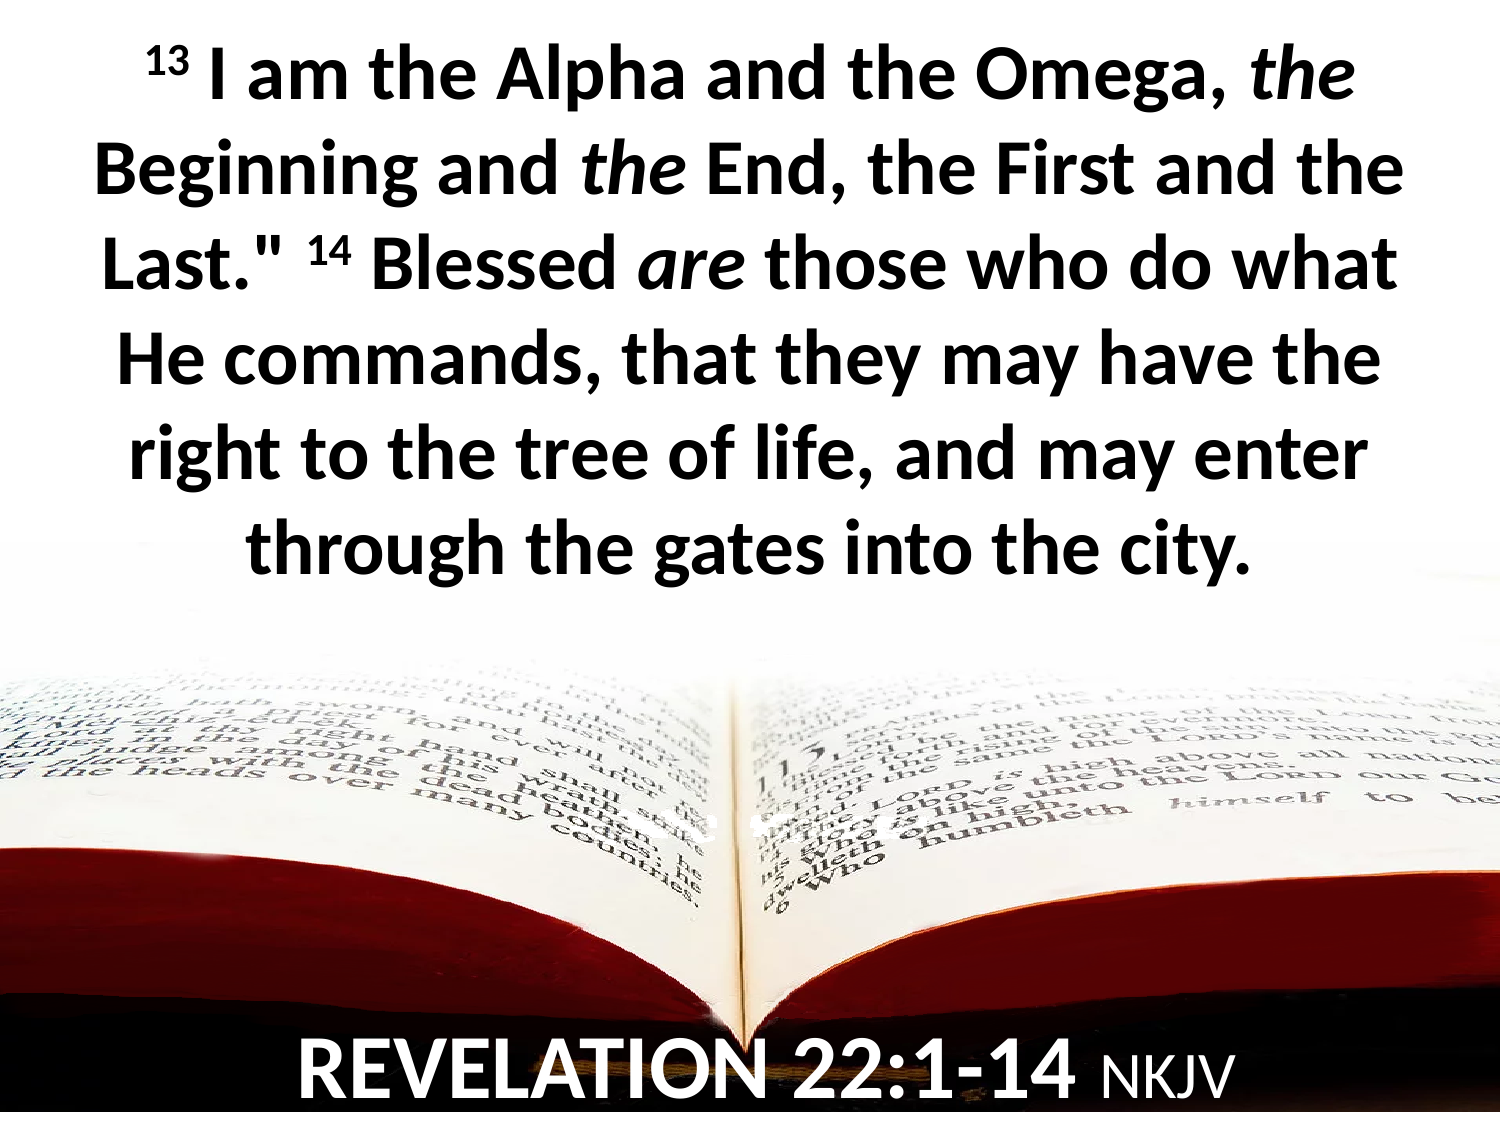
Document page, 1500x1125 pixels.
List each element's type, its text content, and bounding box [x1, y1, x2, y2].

text_box 13 I am the Alpha and the Omega, the Beginning and the End, the First and the Last." 14 Blessed are those who do what He commands, that they may have the right to the tree of life, and may enter through the gates into the city. [32, 12, 1468, 542]
picture [0, 542, 1500, 1125]
